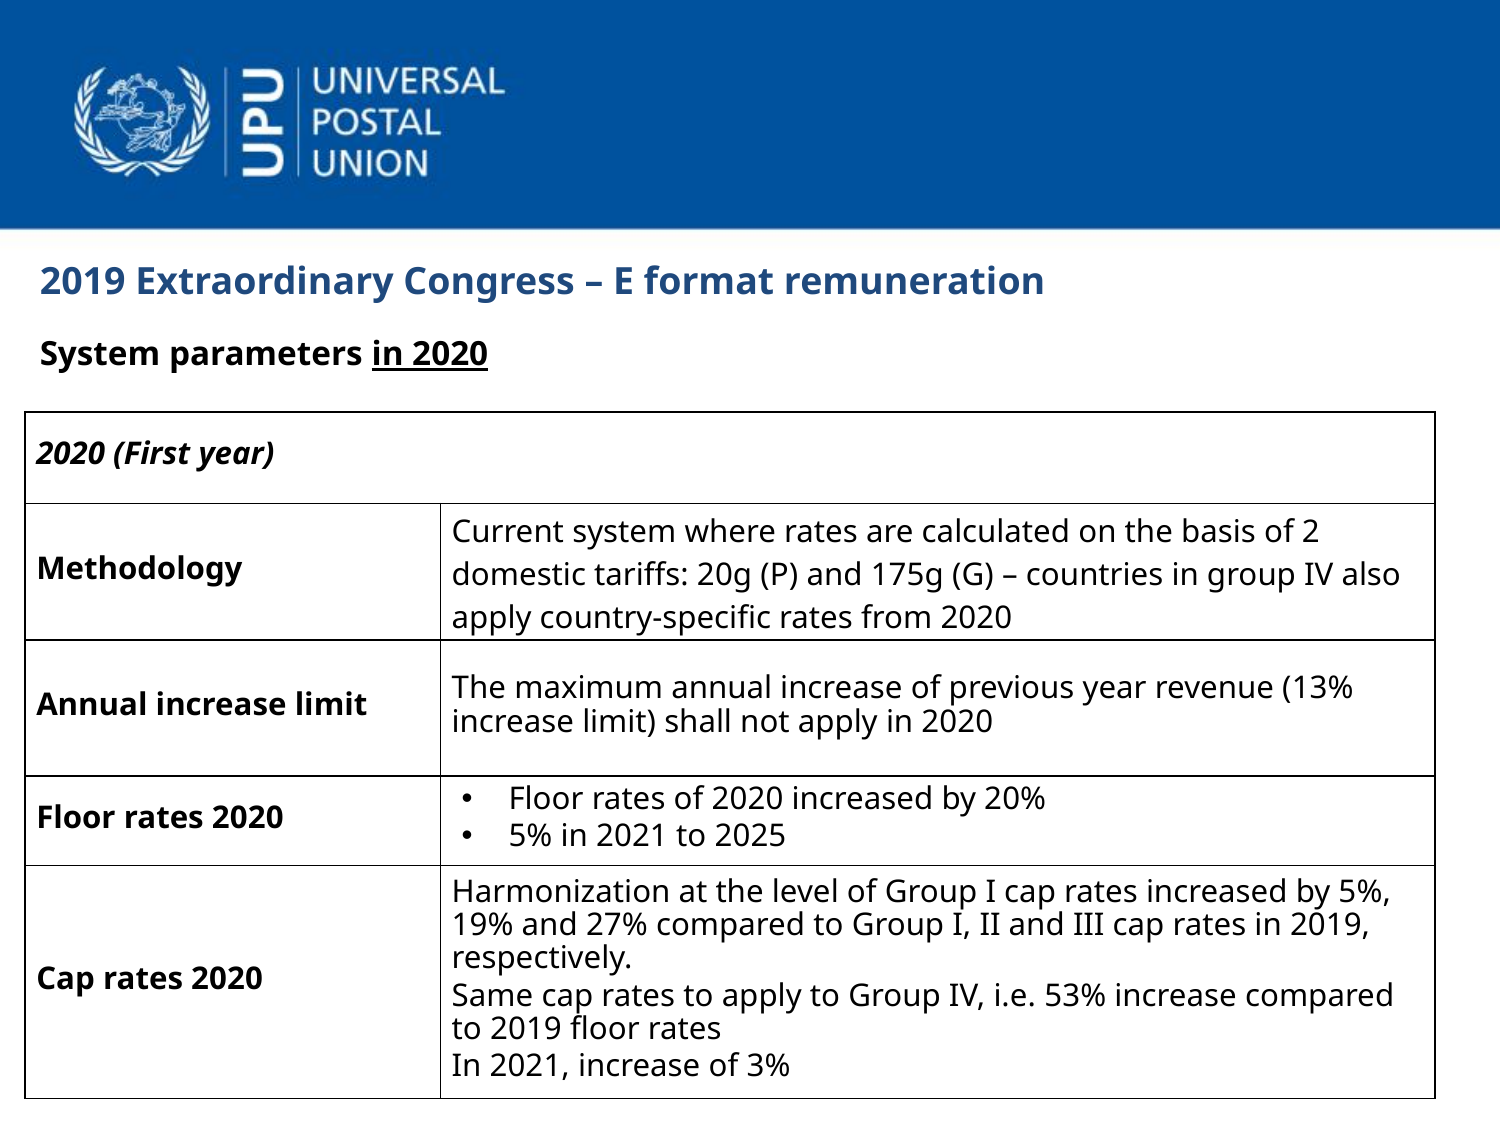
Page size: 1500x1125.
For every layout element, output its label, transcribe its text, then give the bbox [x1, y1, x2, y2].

text_box System parameters in 2020 [24, 324, 1443, 1071]
table_cell Floor rates 2020 [26, 777, 440, 865]
table_cell The maximum annual increase of previous year revenue (13% increase limit) shall not apply in 2020 [441, 641, 1434, 775]
table_header 2020 (First year) [26, 413, 1434, 503]
table_cell Harmonization at the level of Group I cap rates increased by 5%, 19% and 27% compared to Group I, II and III cap rates in 2019, respectively. Same cap rates to apply to Group IV, i.e. 53% increase compared to 2019 floor rates In 2021, increase of 3% [441, 866, 1434, 1098]
text_box 2019 Extraordinary Congress – E format remuneration [24, 249, 1400, 310]
table_cell Current system where rates are calculated on the basis of 2 domestic tariffs: 20g (P) and 175g (G) – countries in group IV also apply country-specific rates from 2020 [441, 504, 1434, 639]
table_cell Annual increase limit [26, 641, 440, 775]
table_cell Methodology [26, 504, 440, 639]
table_cell Floor rates of 2020 increased by 20% 5% in 2021 to 2025 [441, 777, 1434, 865]
picture [0, 0, 1500, 1125]
table_cell Cap rates 2020 [26, 866, 440, 1098]
